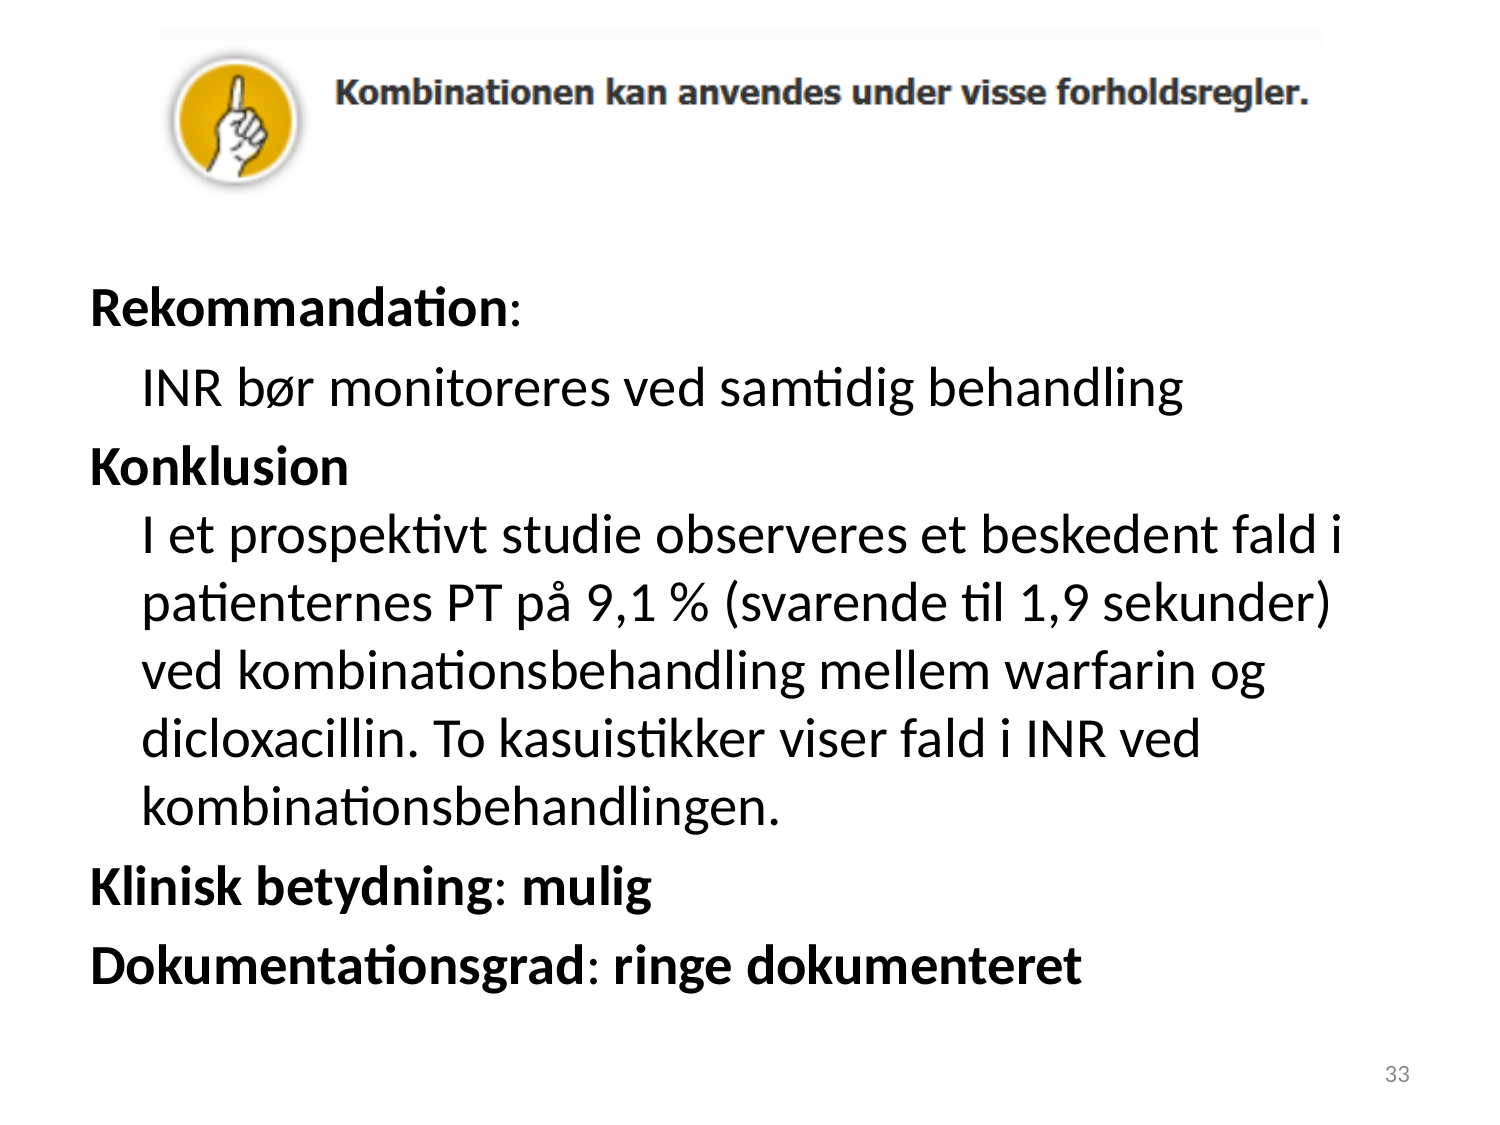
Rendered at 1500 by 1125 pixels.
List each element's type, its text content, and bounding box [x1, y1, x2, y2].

slide_number 33 [1074, 1042, 1425, 1103]
picture [159, 30, 1323, 228]
list Rekommandation: INR bør monitoreres ved samtidig behandling Konklusion I et prospektivt studie observeres et beskedent fald i patienternes PT på 9,1 % (svarende til 1,9 sekunder) ved kombinationsbehandling mellem warfarin og dicloxacillin. To kasuistikker viser fald i INR ved kombinationsbehandlingen. Klinisk betydning: mulig Dokumentationsgrad: ringe dokumenteret [75, 262, 1425, 1005]
